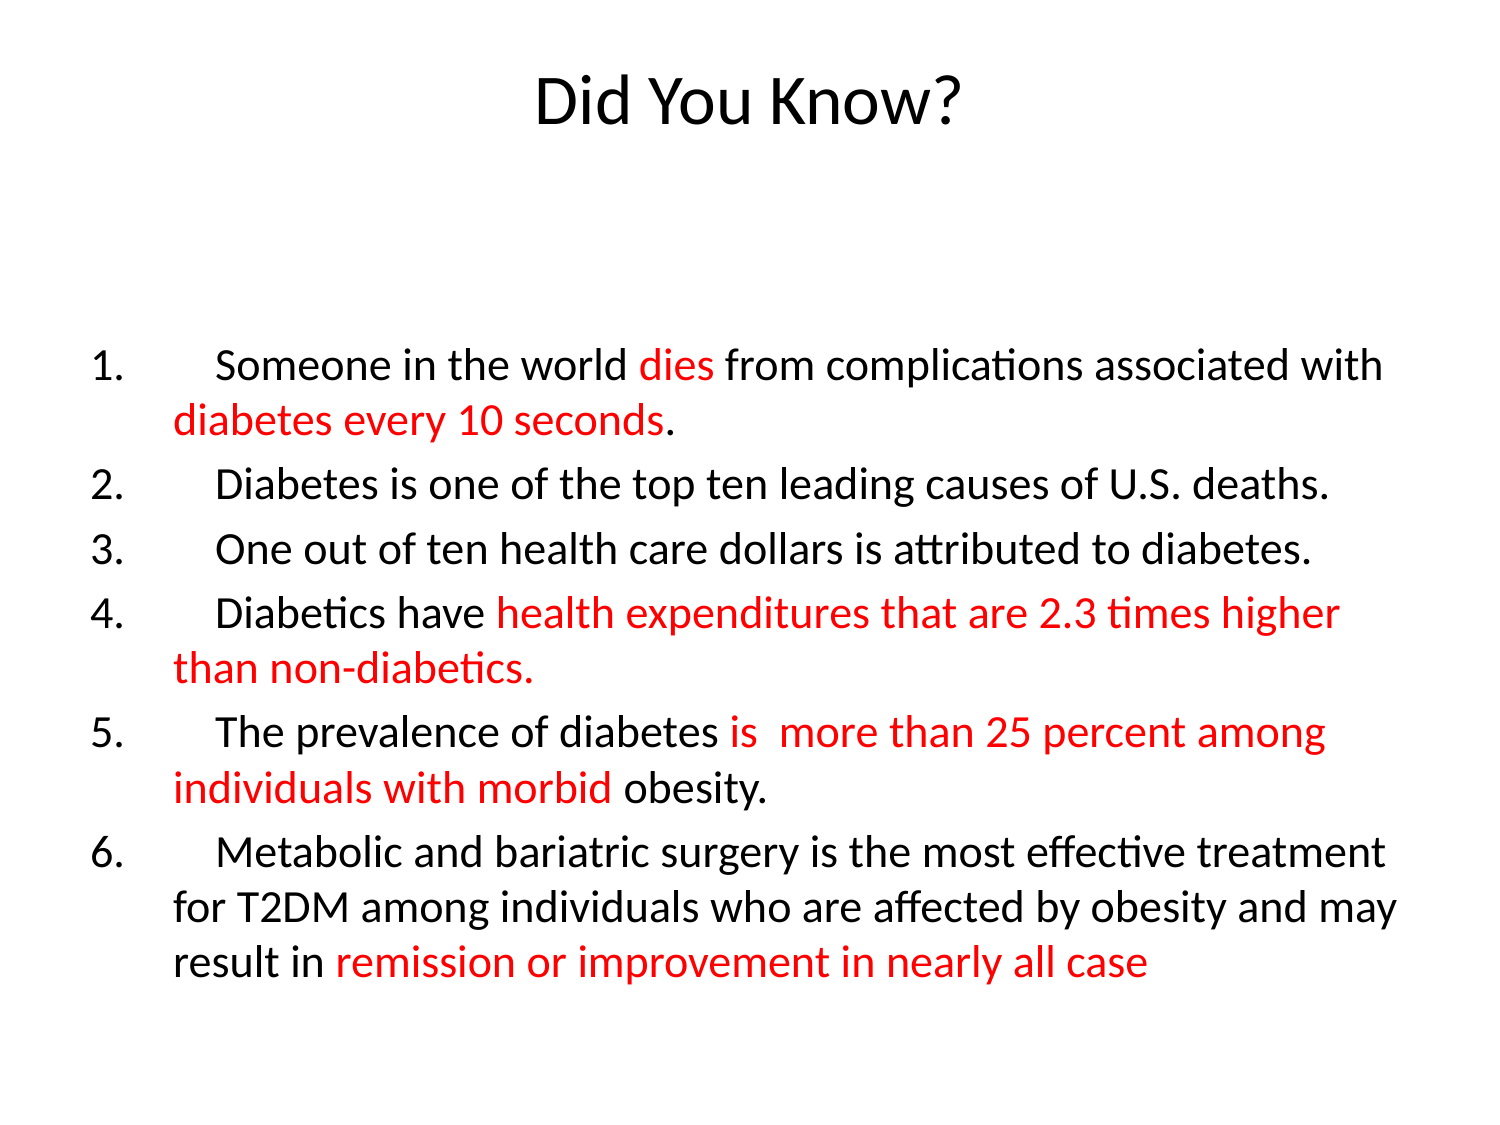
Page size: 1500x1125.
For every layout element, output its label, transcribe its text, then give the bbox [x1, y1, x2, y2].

title Did You Know? [75, 45, 1425, 233]
list Someone in the world dies from complications associated with diabetes every 10 seconds. Diabetes is one of the top ten leading causes of U.S. deaths. One out of ten health care dollars is attributed to diabetes. Diabetics have health expenditures that are 2.3 times higher than non-diabetics. The prevalence of diabetes is more than 25 percent among individuals with morbid obesity. Metabolic and bariatric surgery is the most effective treatment for T2DM among individuals who are affected by obesity and may result in remission or improvement in nearly all case [75, 262, 1425, 1005]
